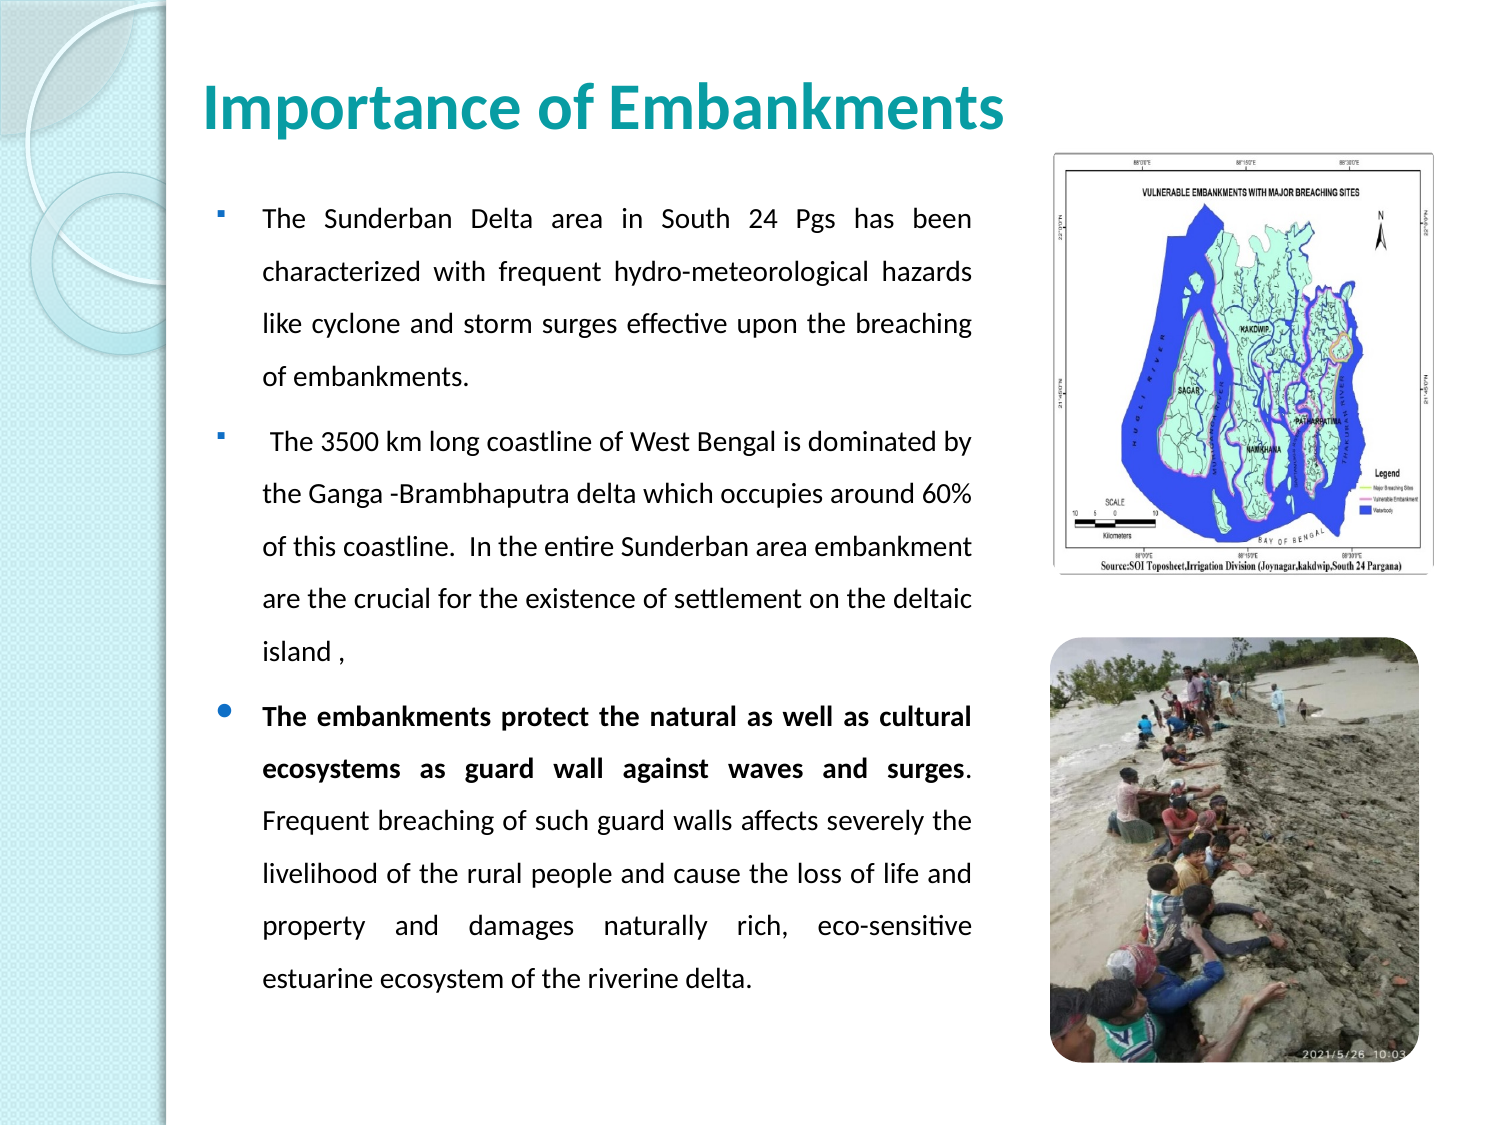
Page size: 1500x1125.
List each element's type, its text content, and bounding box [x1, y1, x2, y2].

list The Sunderban Delta area in South 24 Pgs has been characterized with frequent hydro-meteorological hazards like cyclone and storm surges effective upon the breaching of embankments. The 3500 km long coastline of West Bengal is dominated by the Ganga -Brambhaputra delta which occupies around 60% of this coastline. In the entire Sunderban area embankment are the crucial for the existence of settlement on the deltaic island , The embankments protect the natural as well as cultural ecosystems as guard wall against waves and surges. Frequent breaching of such guard walls affects severely the livelihood of the rural people and cause the loss of life and property and damages naturally rich, eco-sensitive estuarine ecosystem of the riverine delta. [187, 174, 988, 855]
picture [1049, 137, 1438, 584]
picture [1049, 637, 1420, 1063]
title Importance of Embankments [187, 50, 1450, 155]
